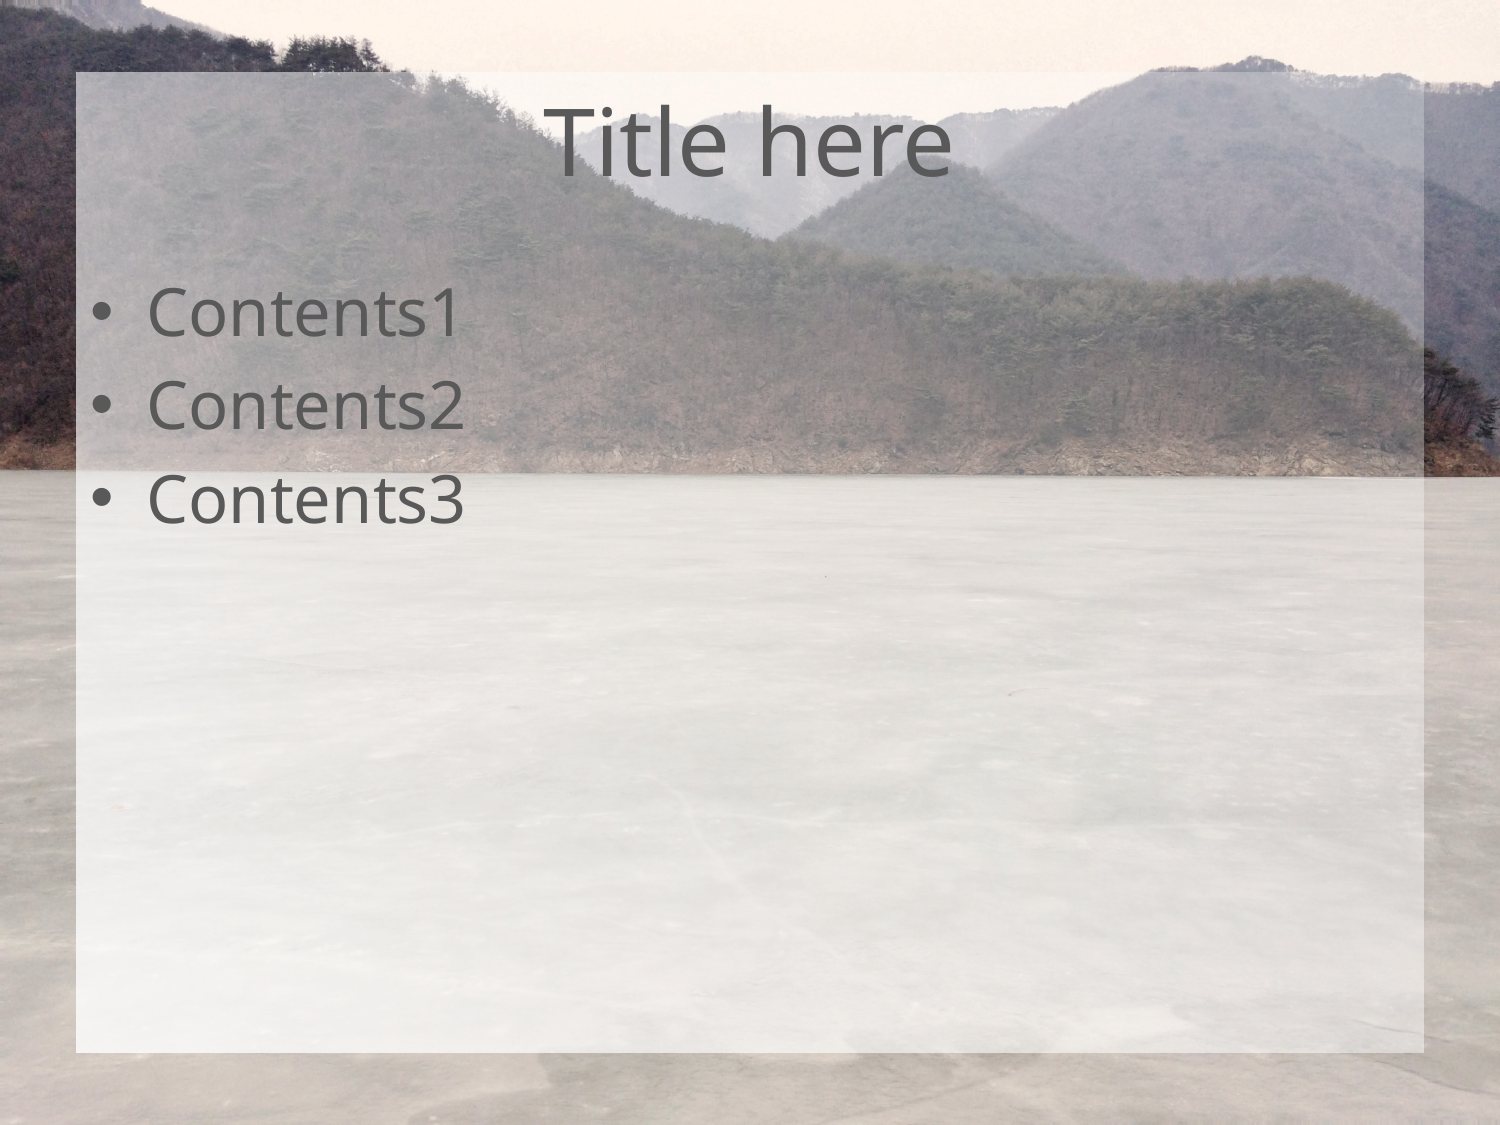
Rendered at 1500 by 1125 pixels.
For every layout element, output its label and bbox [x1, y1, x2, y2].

text_box [0, 0, 1500, 1125]
